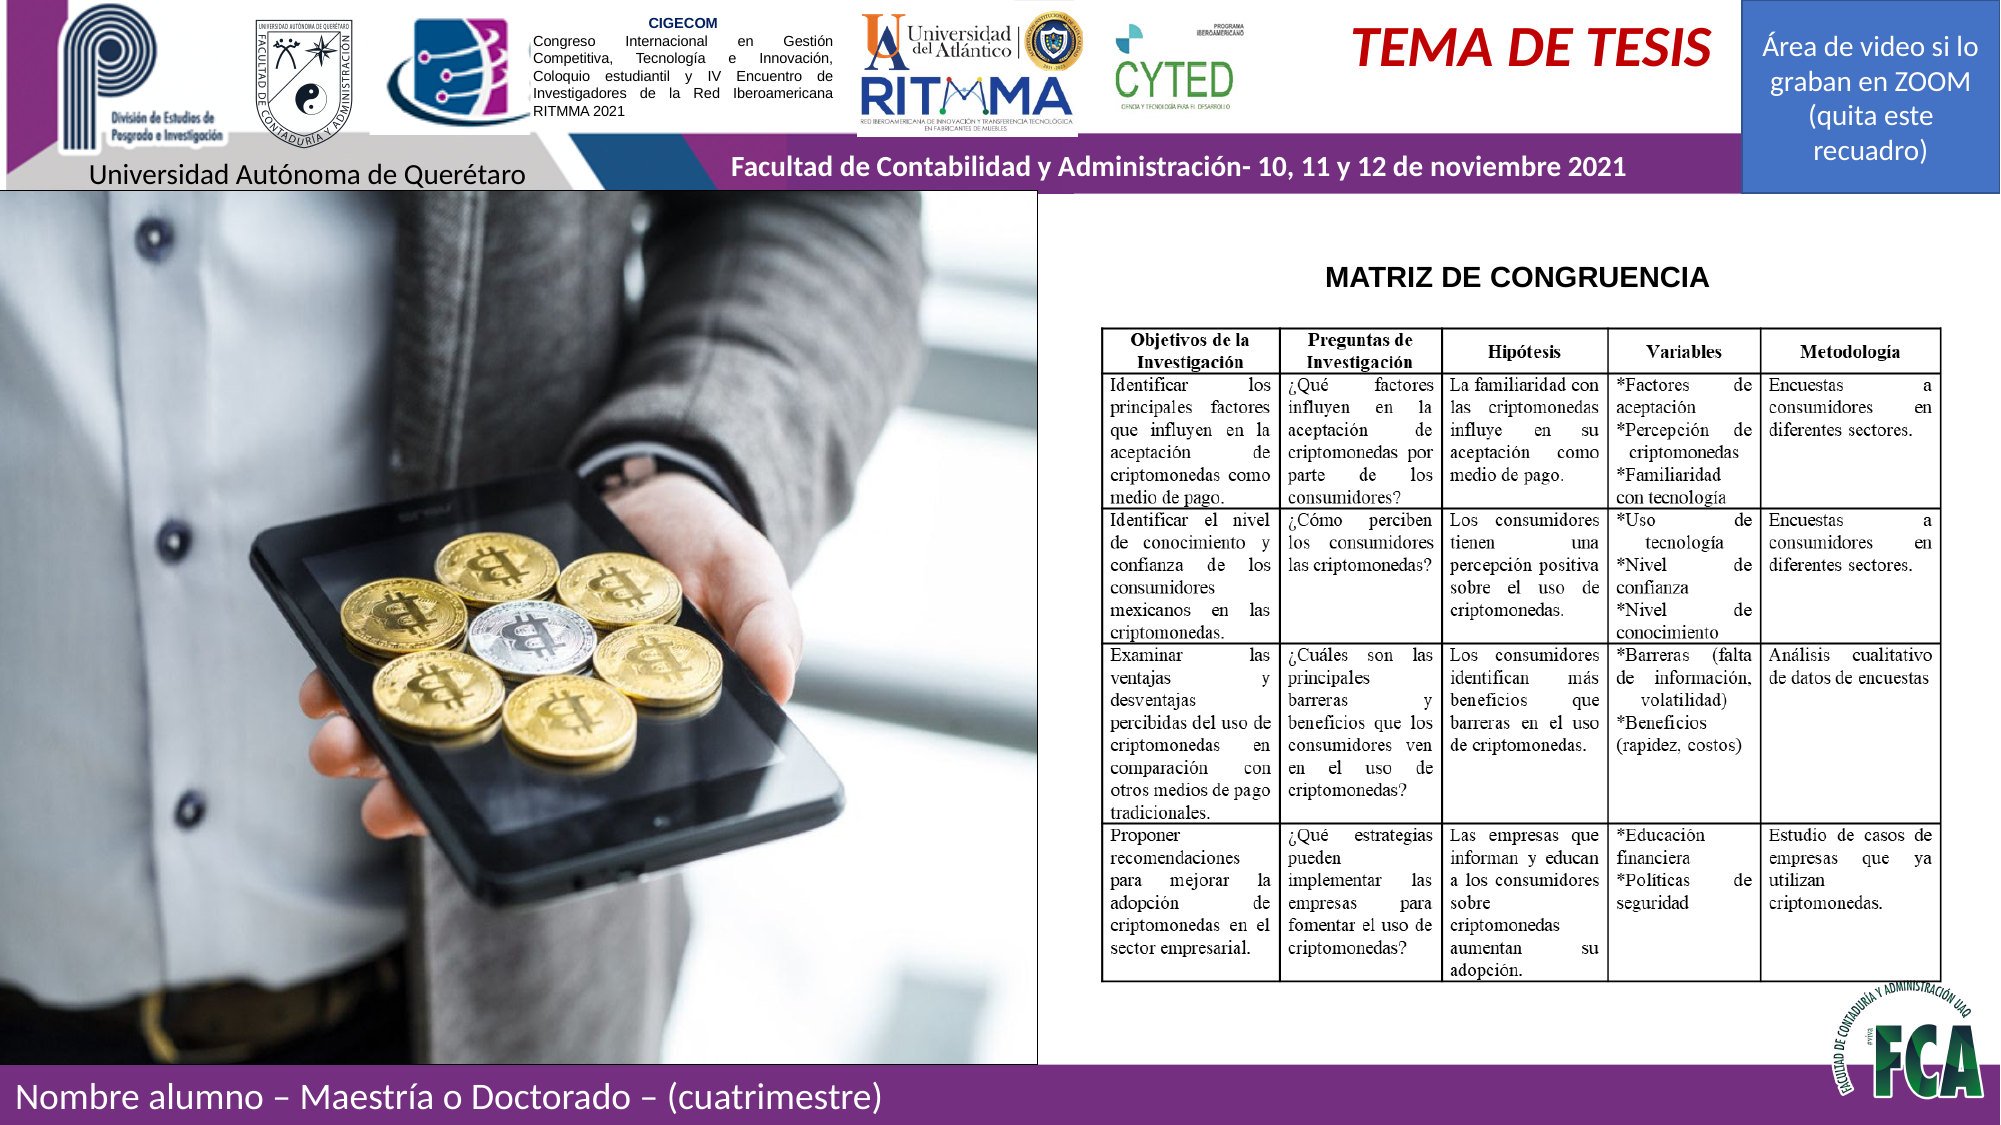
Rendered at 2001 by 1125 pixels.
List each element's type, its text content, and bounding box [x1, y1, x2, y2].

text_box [5, 0, 1995, 199]
picture [1101, 322, 2000, 1123]
picture [0, 190, 1038, 1065]
text_box Nombre alumno – Maestría o Doctorado – (cuatrimestre) [0, 1064, 1794, 1125]
text_box MATRIZ DE CONGRUENCIA [1095, 251, 1948, 412]
